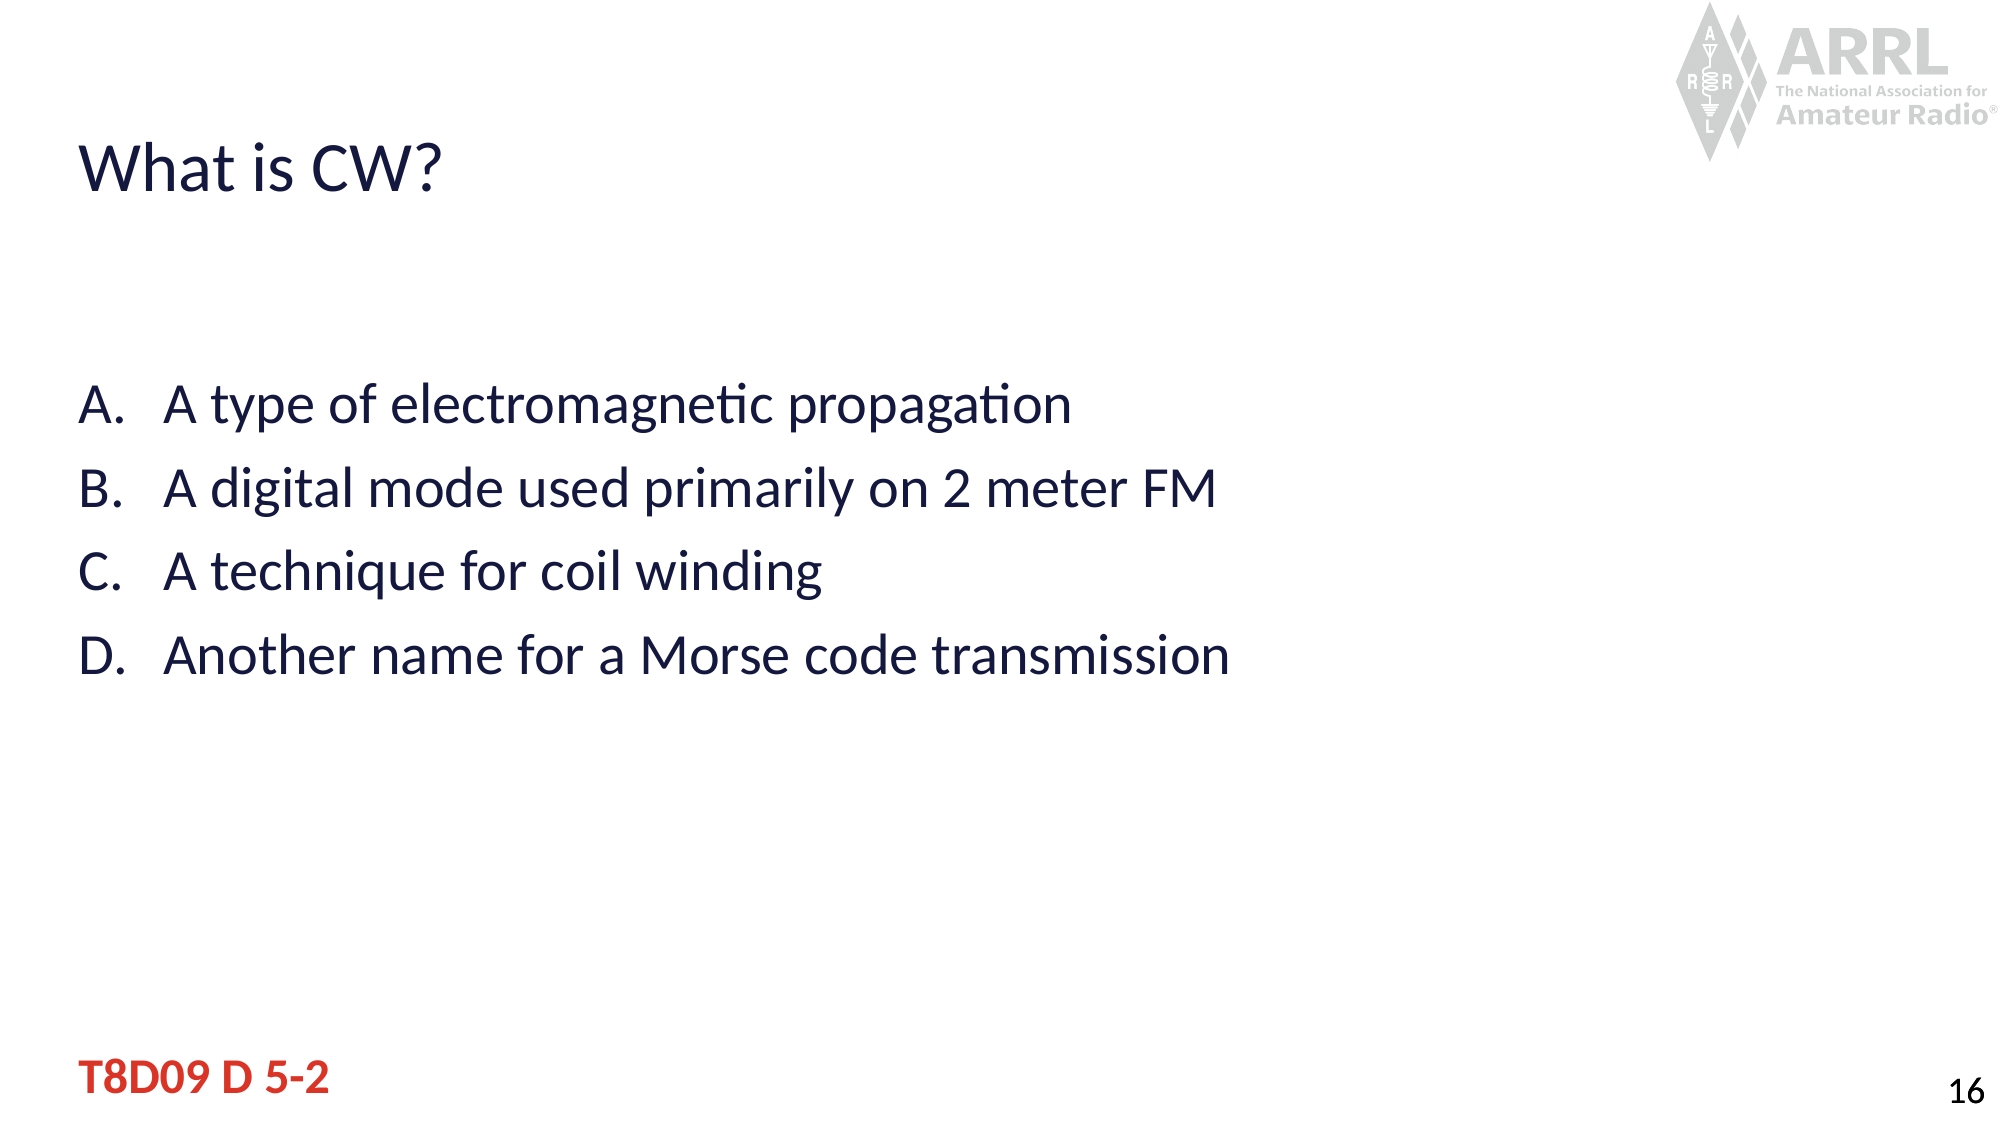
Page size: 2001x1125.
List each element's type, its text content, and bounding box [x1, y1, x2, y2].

picture [1674, 0, 2000, 164]
title What is CW? [63, 59, 1863, 278]
text_box T8D09 D 5-2 [63, 1036, 921, 1112]
list A type of electromagnetic propagation A digital mode used primarily on 2 meter FM A technique for coil winding Another name for a Morse code transmission [63, 365, 1863, 989]
